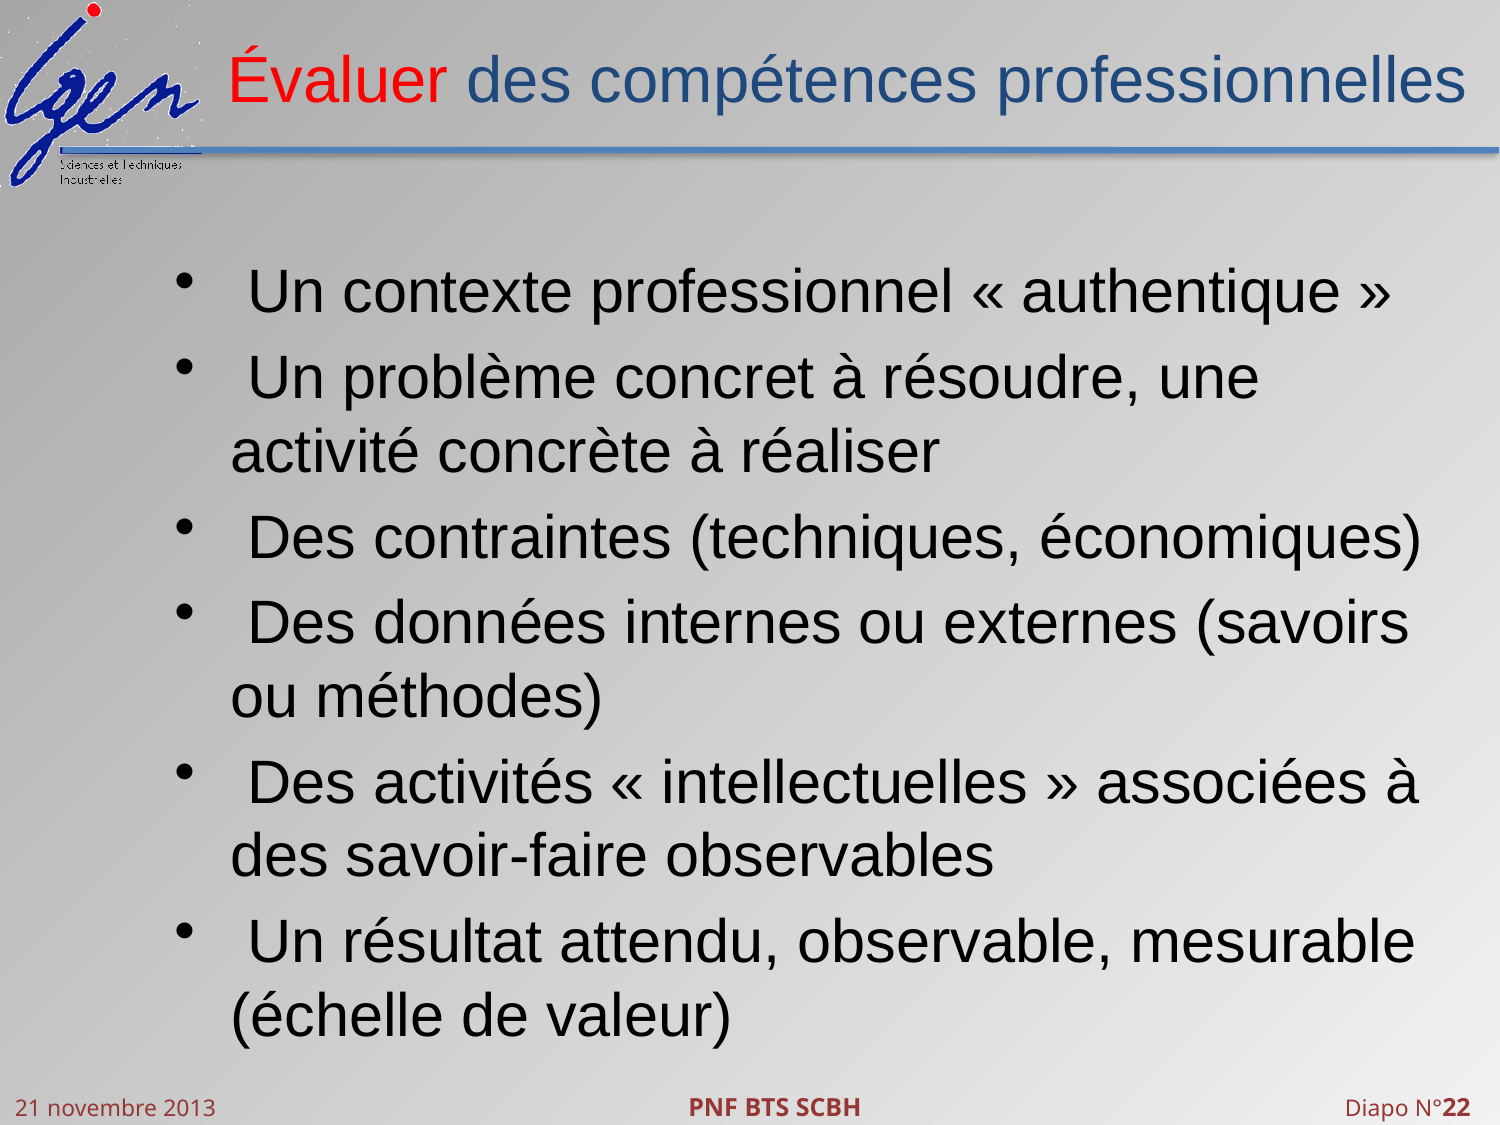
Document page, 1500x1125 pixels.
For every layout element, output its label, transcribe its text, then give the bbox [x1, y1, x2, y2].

picture [58, 147, 63, 160]
title Évaluer des compétences professionnelles [195, 0, 1500, 153]
picture [0, 1, 202, 190]
list Un contexte professionnel « authentique » Un problème concret à résoudre, une activité concrète à réaliser Des contraintes (techniques, économiques) Des données internes ou externes (savoirs ou méthodes) Des activités « intellectuelles » associées à des savoir-faire observables Un résultat attendu, observable, mesurable (échelle de valeur) [159, 244, 1447, 1125]
